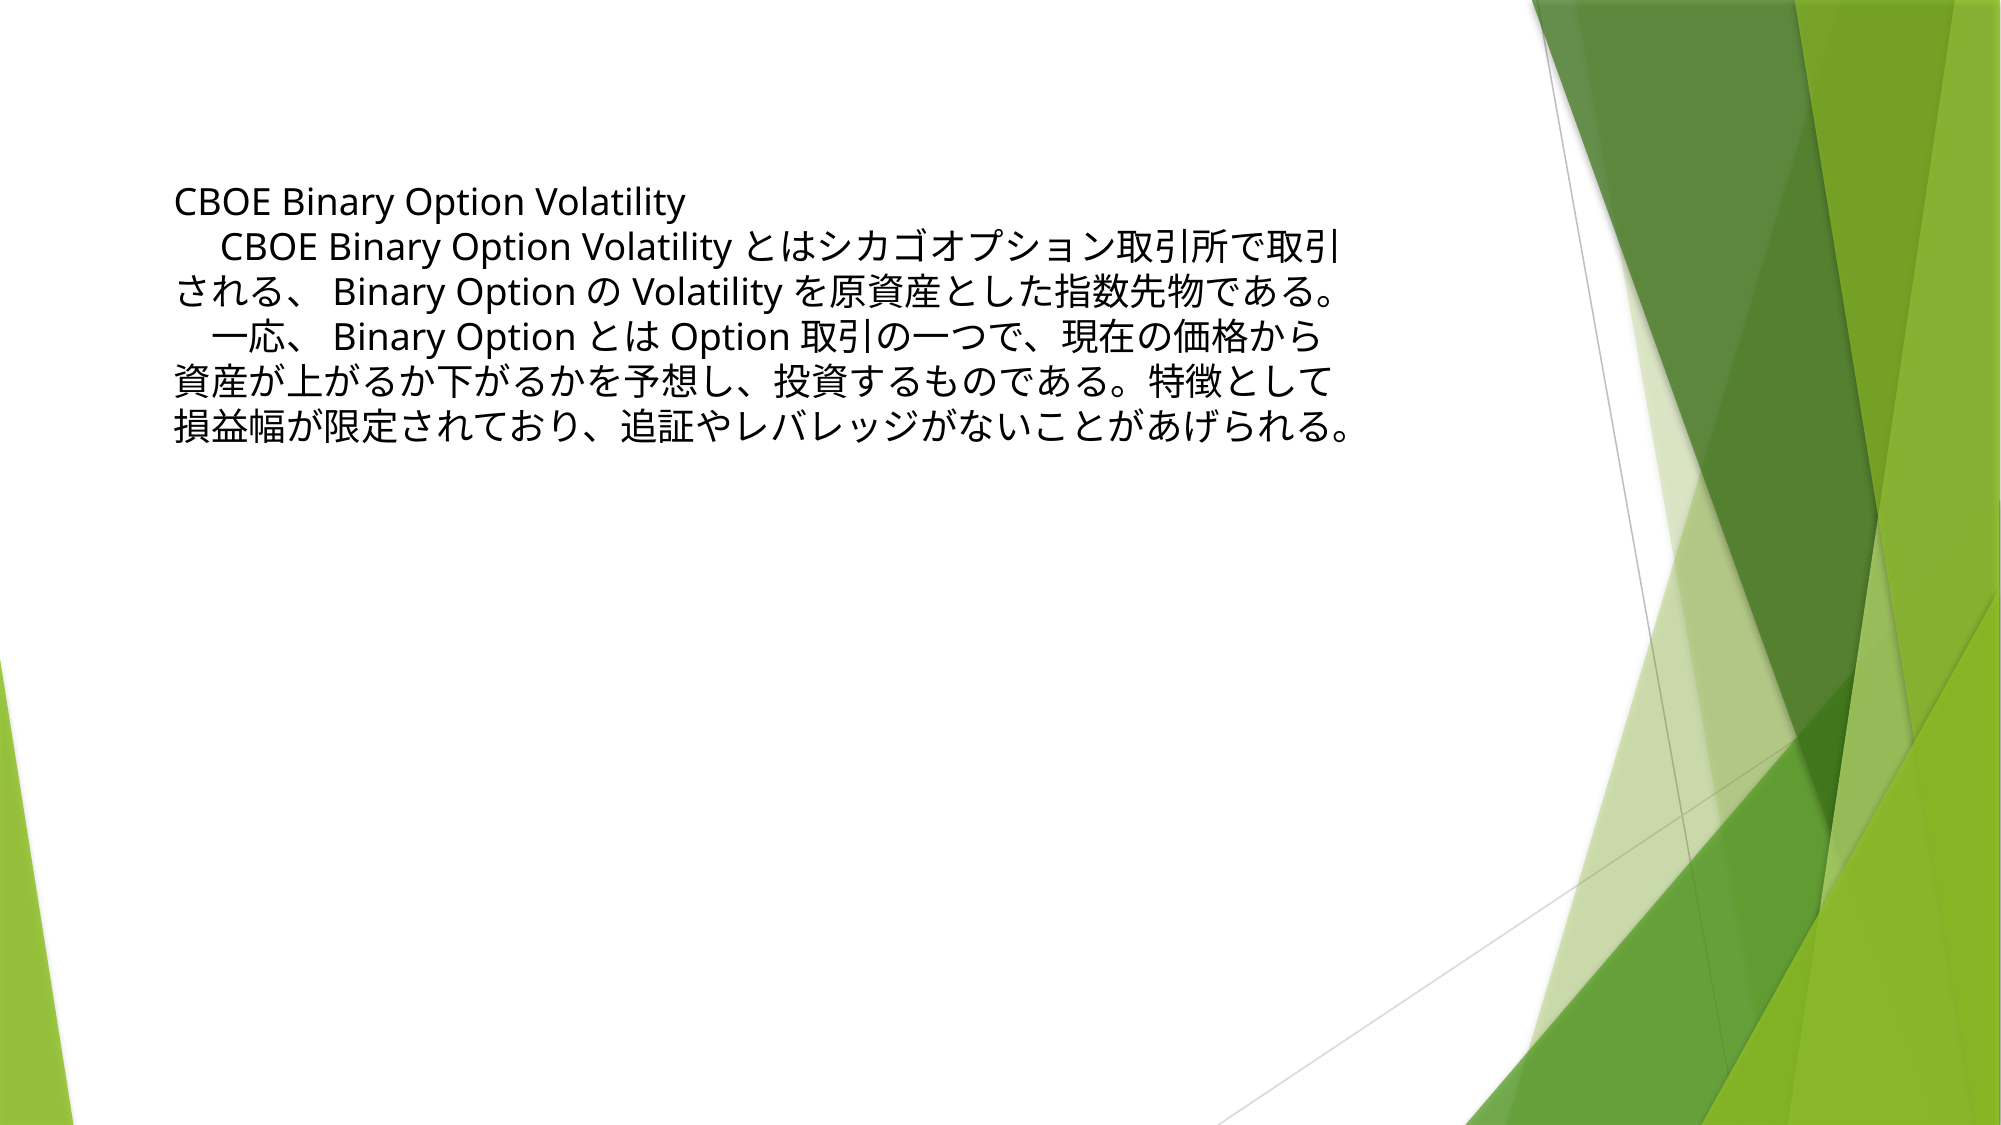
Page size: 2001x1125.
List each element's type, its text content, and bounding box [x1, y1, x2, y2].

text_box CBOE Binary Option Volatility CBOE Binary Option Volatilityとはシカゴオプション取引所で取引される、Binary OptionのVolatilityを原資産とした指数先物である。 一応、Binary OptionとはOption取引の一つで、現在の価格から資産が上がるか下がるかを予想し、投資するものである。特徴として損益幅が限定されており、追証やレバレッジがないことがあげられる。 [158, 170, 1357, 456]
